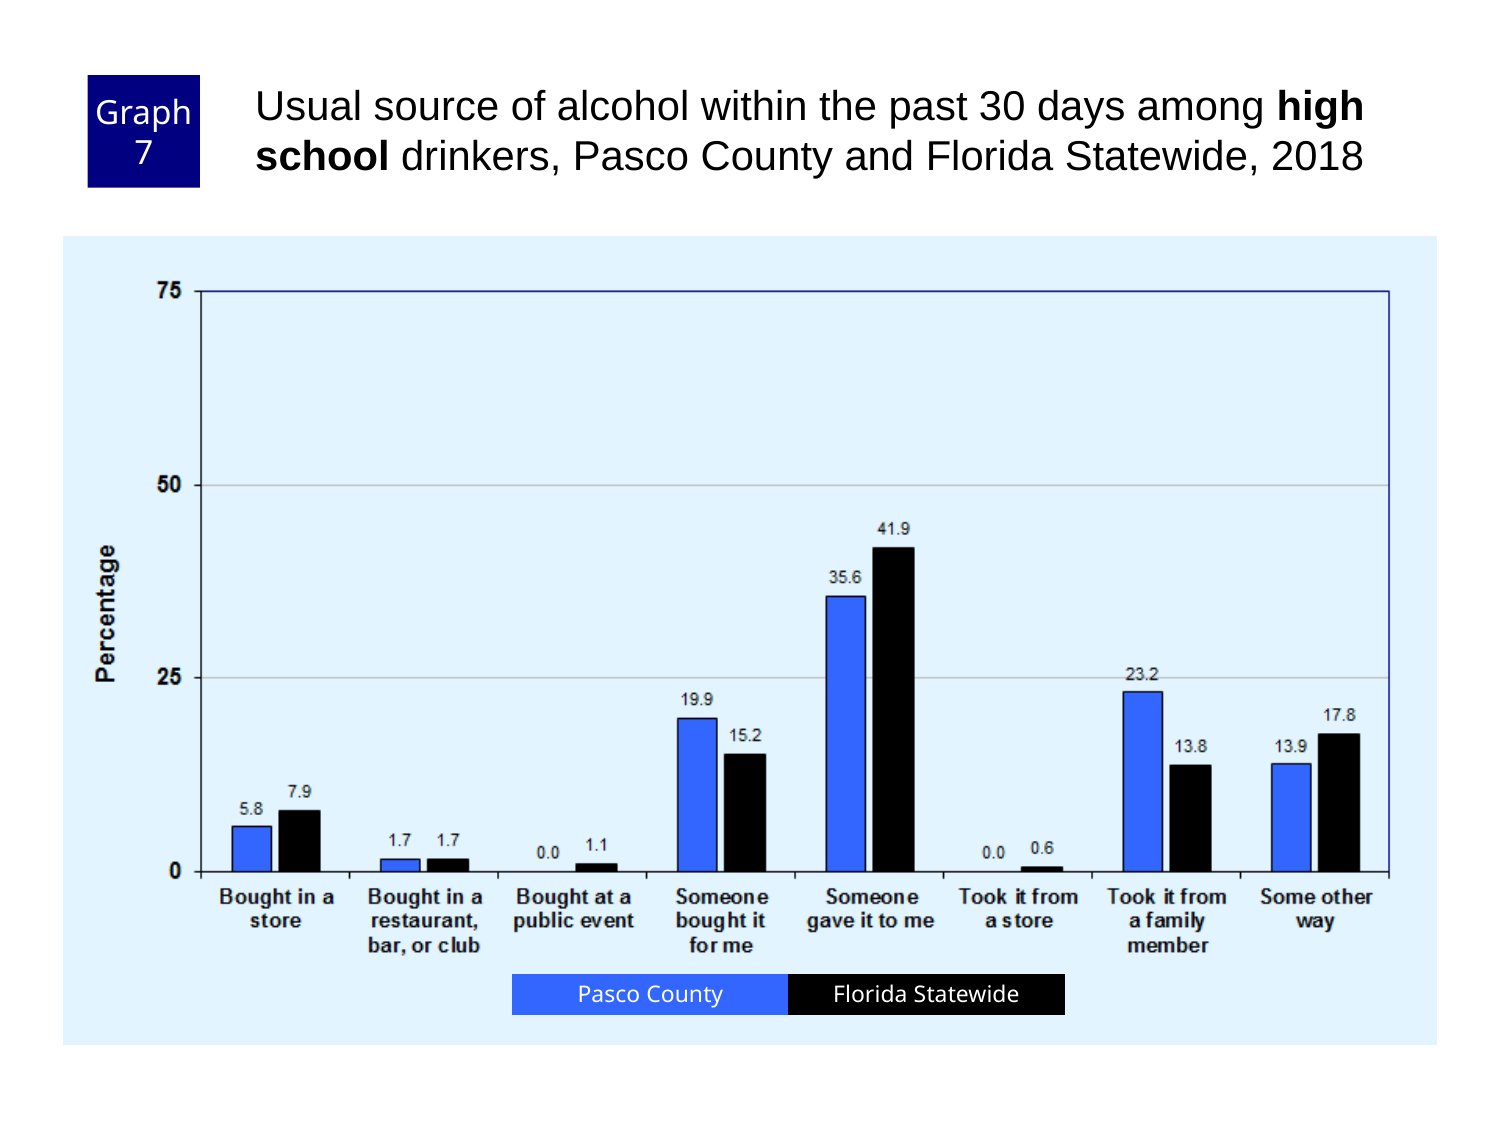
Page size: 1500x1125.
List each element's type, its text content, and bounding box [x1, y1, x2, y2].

text_box Usual source of alcohol within the past 30 days among high school drinkers, Pasco County and Florida Statewide, 2018 [250, 75, 1439, 200]
text_box Graph 7 [87, 75, 200, 188]
picture [62, 236, 1437, 1046]
